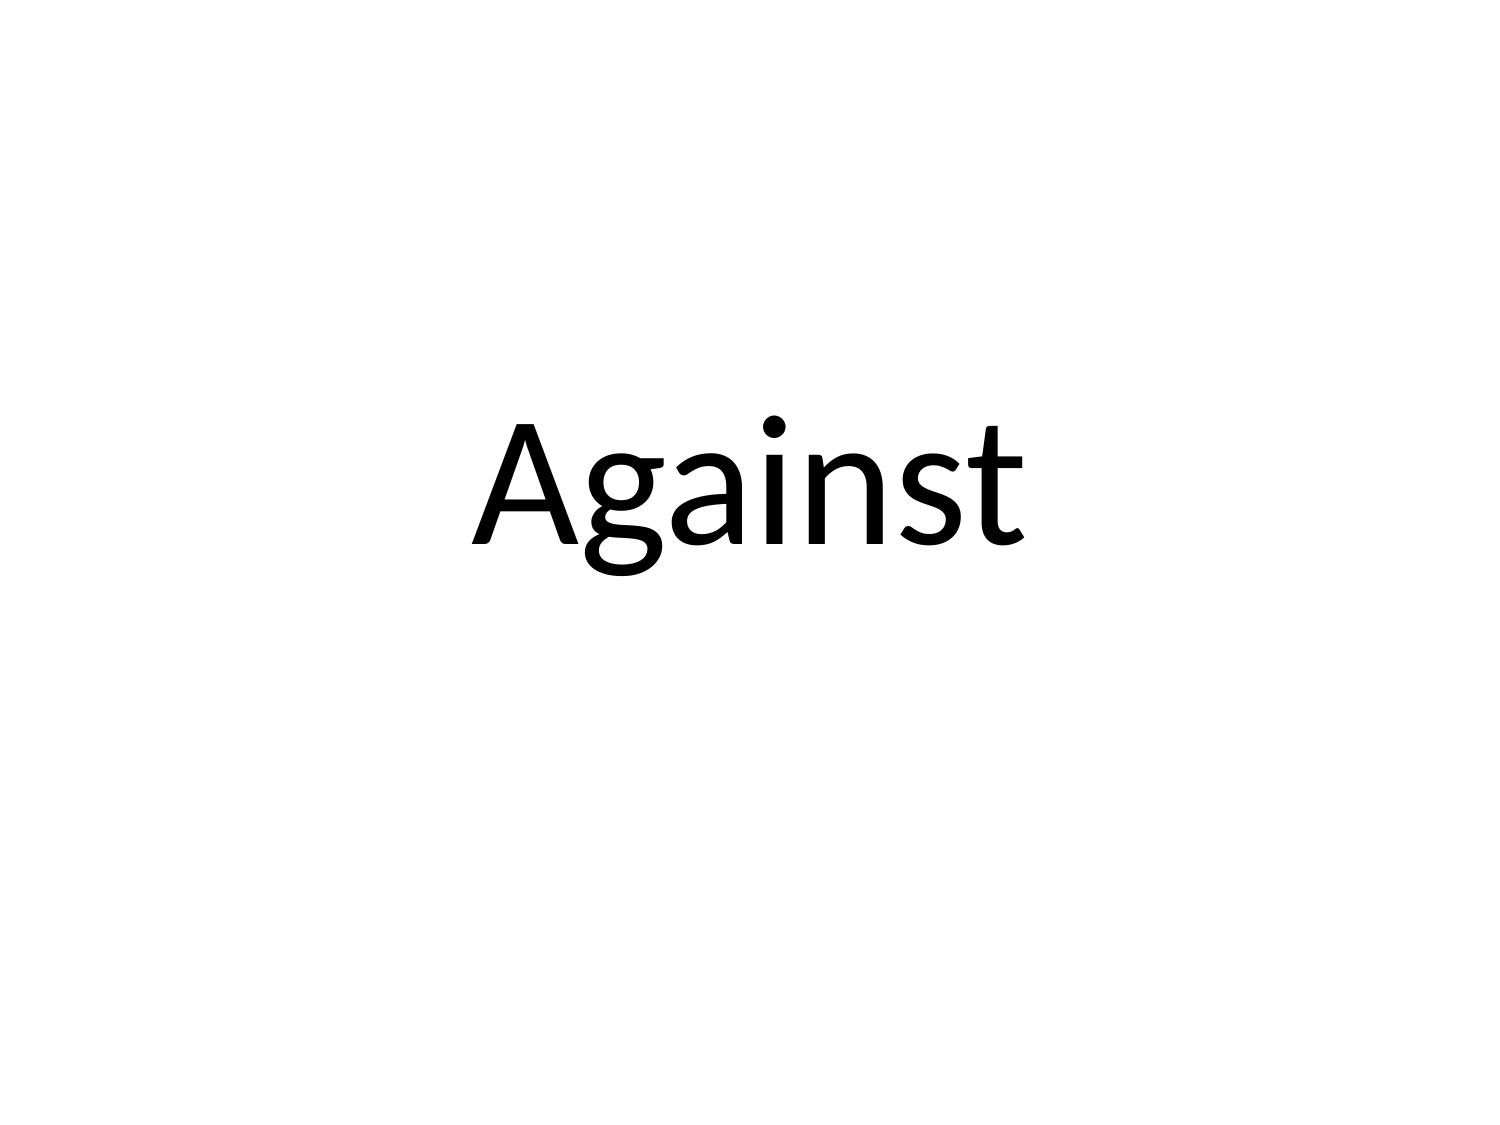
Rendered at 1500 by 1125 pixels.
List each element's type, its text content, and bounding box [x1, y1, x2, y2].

title Against [112, 349, 1388, 591]
